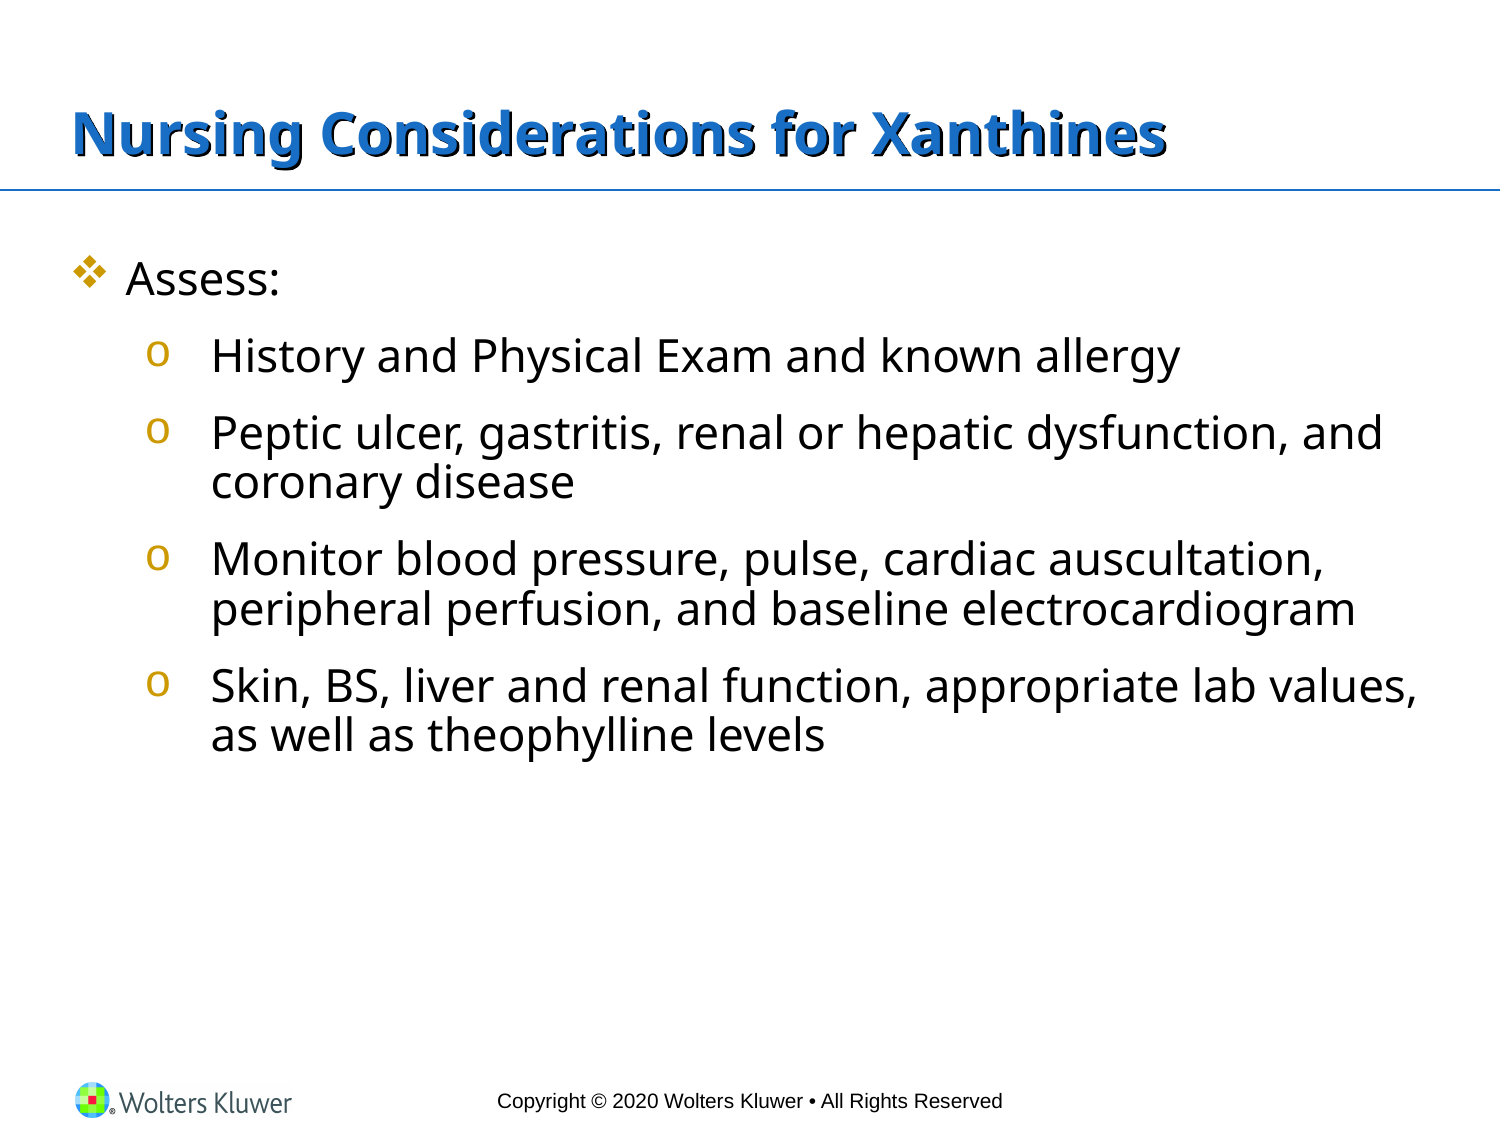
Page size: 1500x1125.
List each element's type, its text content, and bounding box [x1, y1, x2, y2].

title Nursing Considerations for Xanthines [70, 103, 1469, 167]
picture [75, 1082, 292, 1118]
list Assess: History and Physical Exam and known allergy Peptic ulcer, gastritis, renal or hepatic dysfunction, and coronary disease Monitor blood pressure, pulse, cardiac auscultation, peripheral perfusion, and baseline electrocardiogram Skin, BS, liver and renal function, appropriate lab values, as well as theophylline levels [54, 248, 1468, 854]
